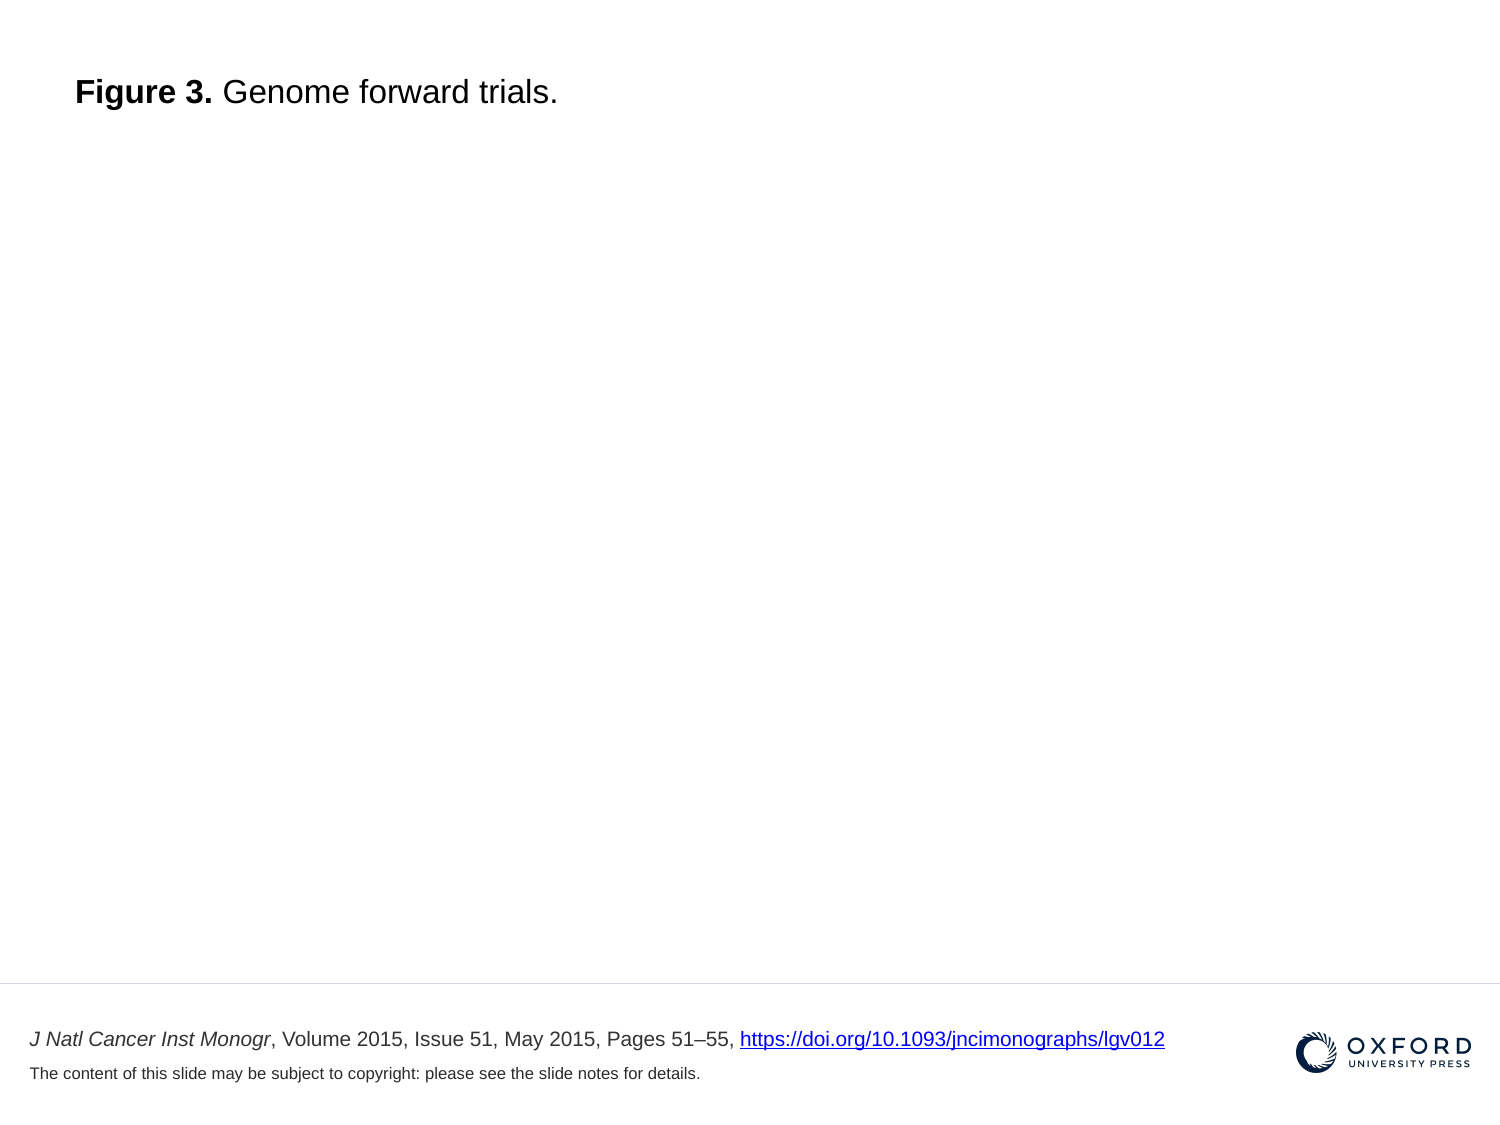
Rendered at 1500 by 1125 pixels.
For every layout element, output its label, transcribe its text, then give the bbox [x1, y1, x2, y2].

title Figure 3. Genome forward trials. [75, 69, 1078, 171]
footer J Natl Cancer Inst Monogr, Volume 2015, Issue 51, May 2015, Pages 51–55, https://doi.org/10.1093/jncimonographs/lgv012 The content of this slide may be subject to copyright: please see the slide notes for details. [0, 983, 1260, 1125]
picture [1296, 1032, 1471, 1073]
